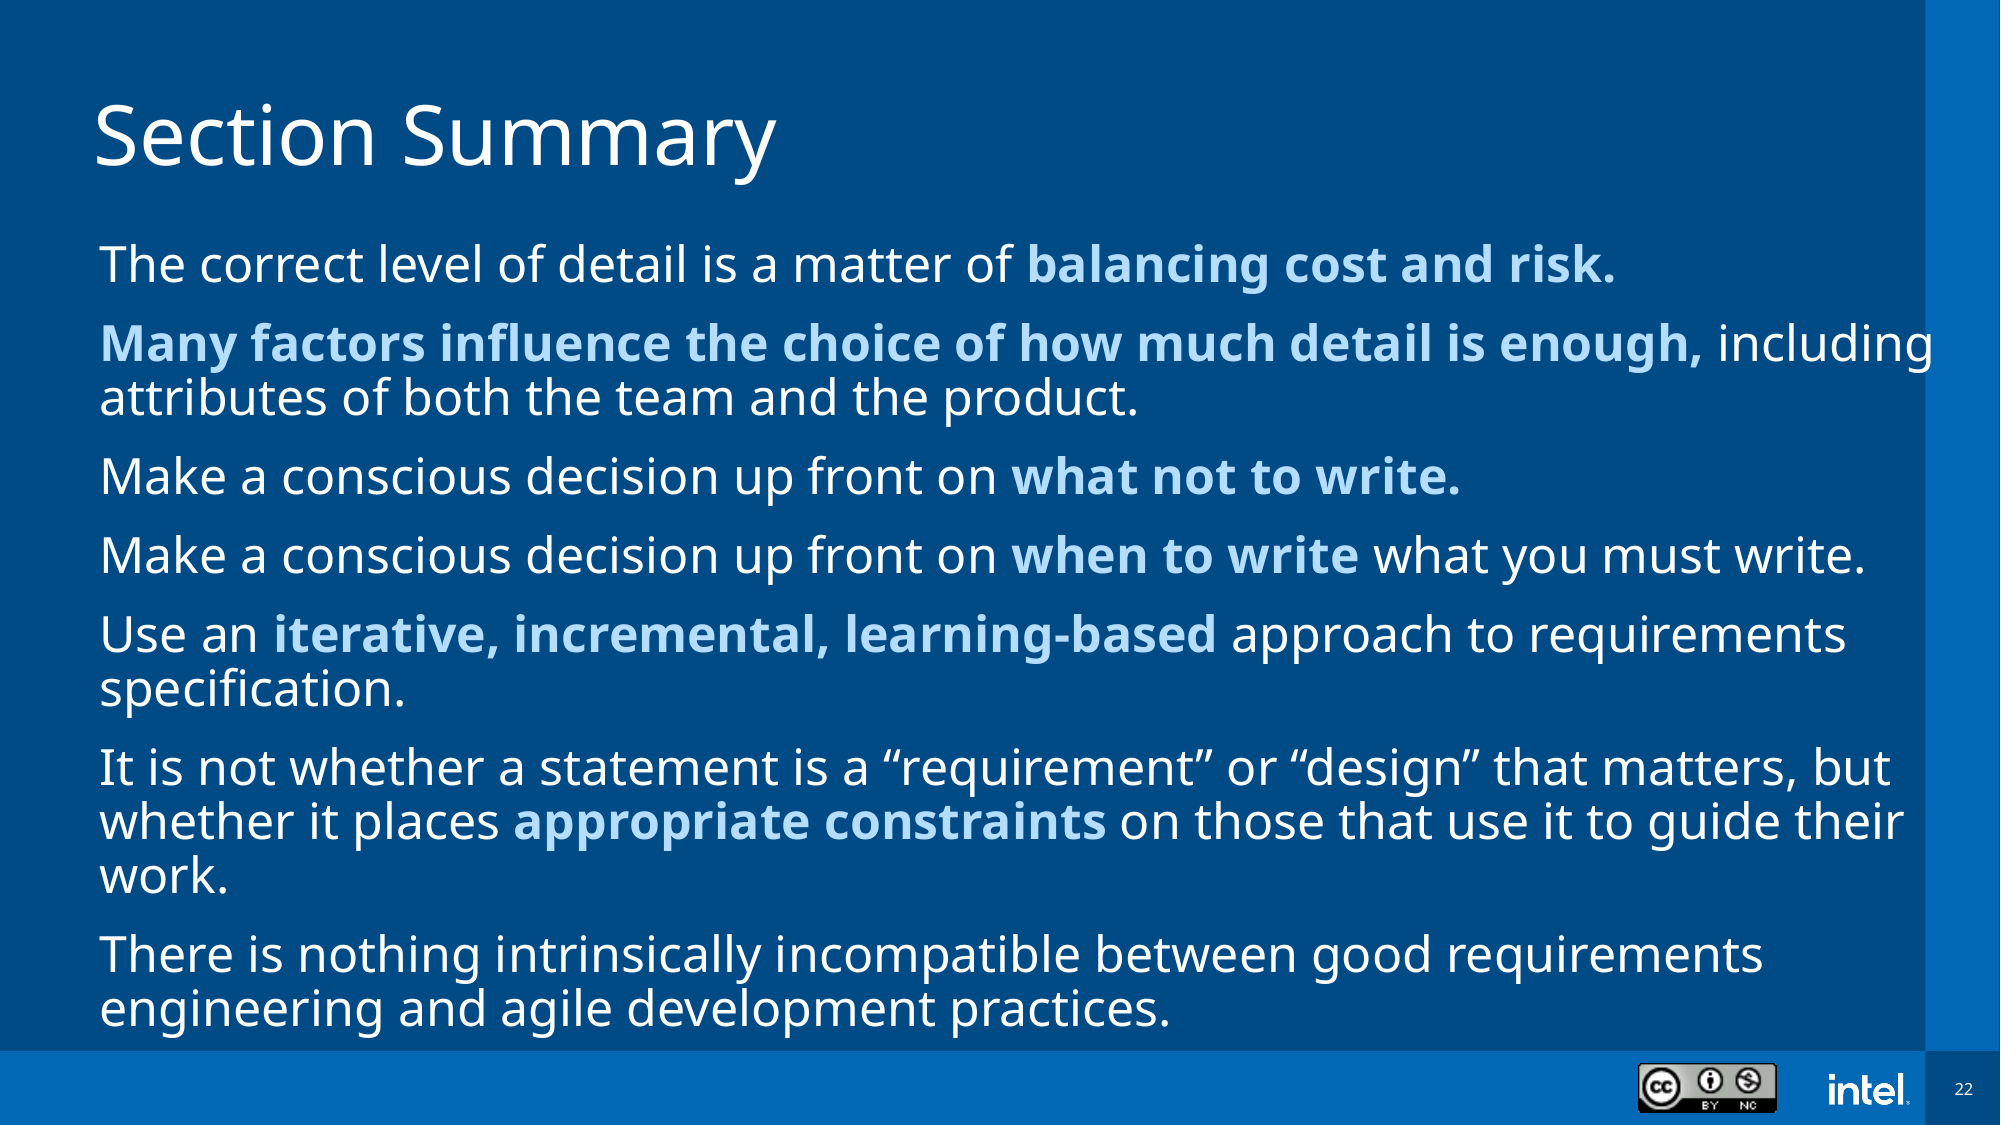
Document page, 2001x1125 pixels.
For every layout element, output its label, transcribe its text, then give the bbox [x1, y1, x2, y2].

text_box The correct level of detail is a matter of balancing cost and risk. Many factors influence the choice of how much detail is enough, including attributes of both the team and the product. Make a conscious decision up front on what not to write. Make a conscious decision up front on when to write what you must write. Use an iterative, incremental, learning-based approach to requirements specification. It is not whether a statement is a “requirement” or “design” that matters, but whether it places appropriate constraints on those that use it to guide their work. There is nothing intrinsically incompatible between good requirements engineering and agile development practices. [84, 231, 1955, 1045]
picture [1638, 1063, 1777, 1113]
title Section Summary [93, 93, 1901, 251]
picture [1829, 1073, 1910, 1105]
